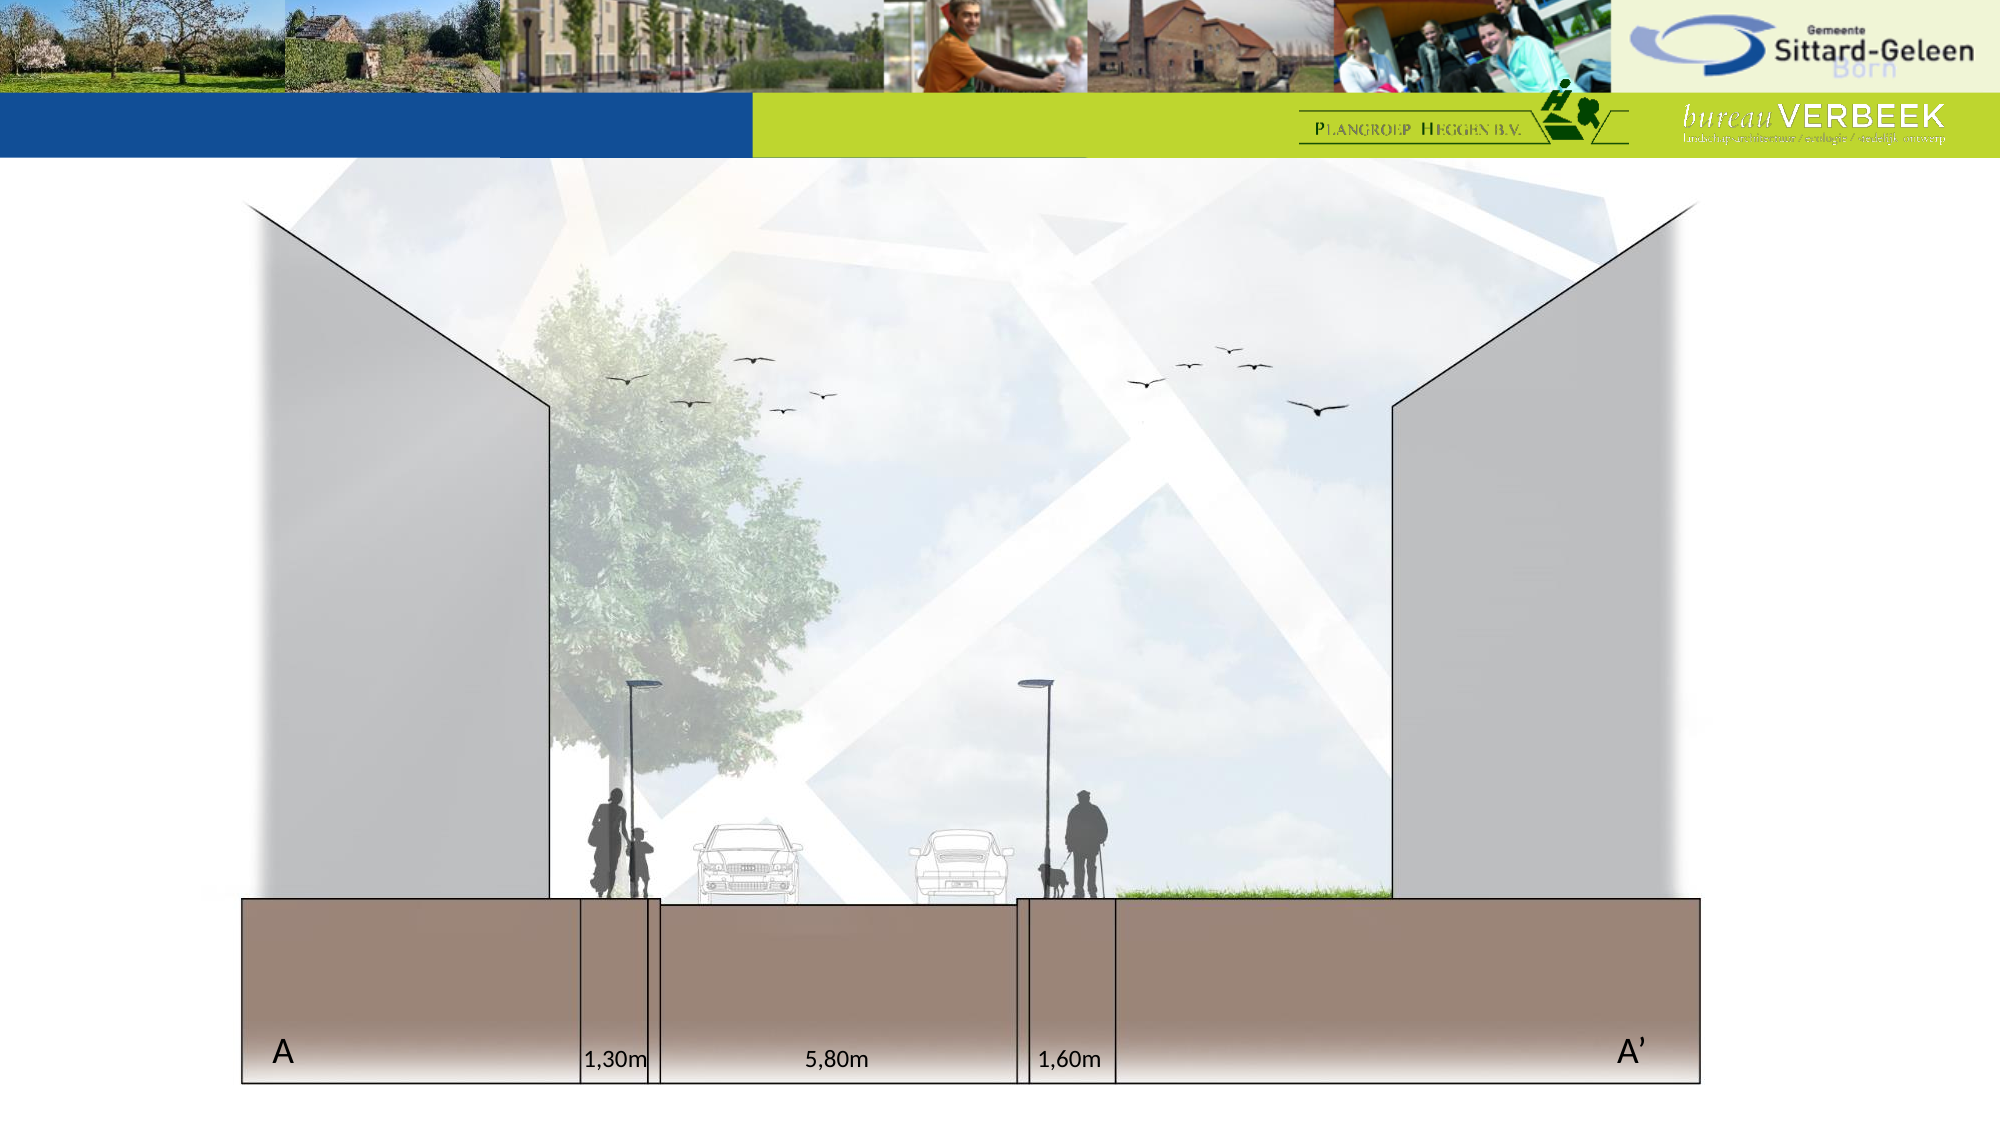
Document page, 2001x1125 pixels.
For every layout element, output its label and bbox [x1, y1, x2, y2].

text_box [0, 0, 2000, 158]
picture [1299, 74, 1629, 155]
picture [201, 158, 1744, 1125]
